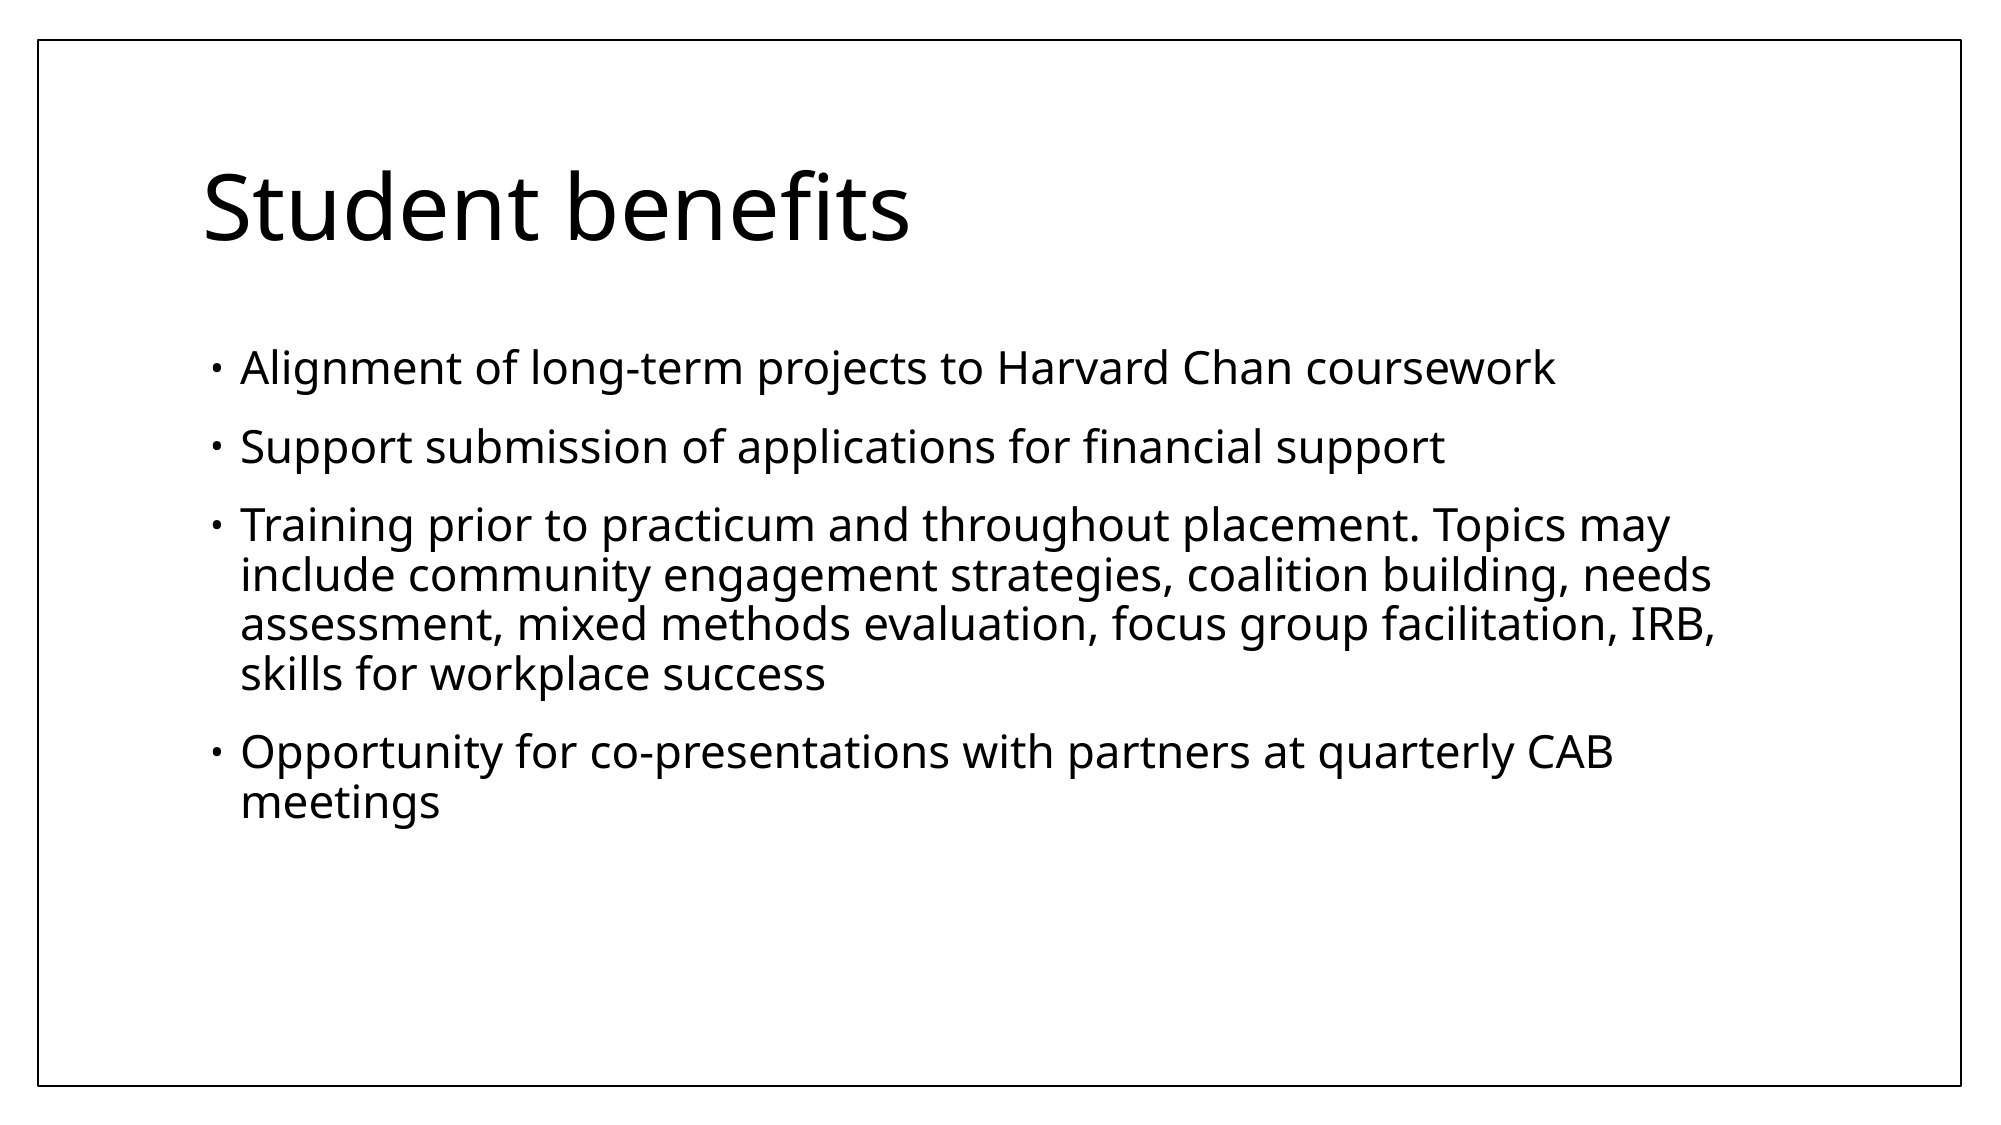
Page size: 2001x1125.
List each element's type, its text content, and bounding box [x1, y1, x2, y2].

title Student benefits [187, 99, 1808, 323]
list Alignment of long-term projects to Harvard Chan coursework Support submission of applications for financial support Training prior to practicum and throughout placement. Topics may include community engagement strategies, coalition building, needs assessment, mixed methods evaluation, focus group facilitation, IRB, skills for workplace success Opportunity for co-presentations with partners at quarterly CAB meetings [187, 337, 1808, 1000]
